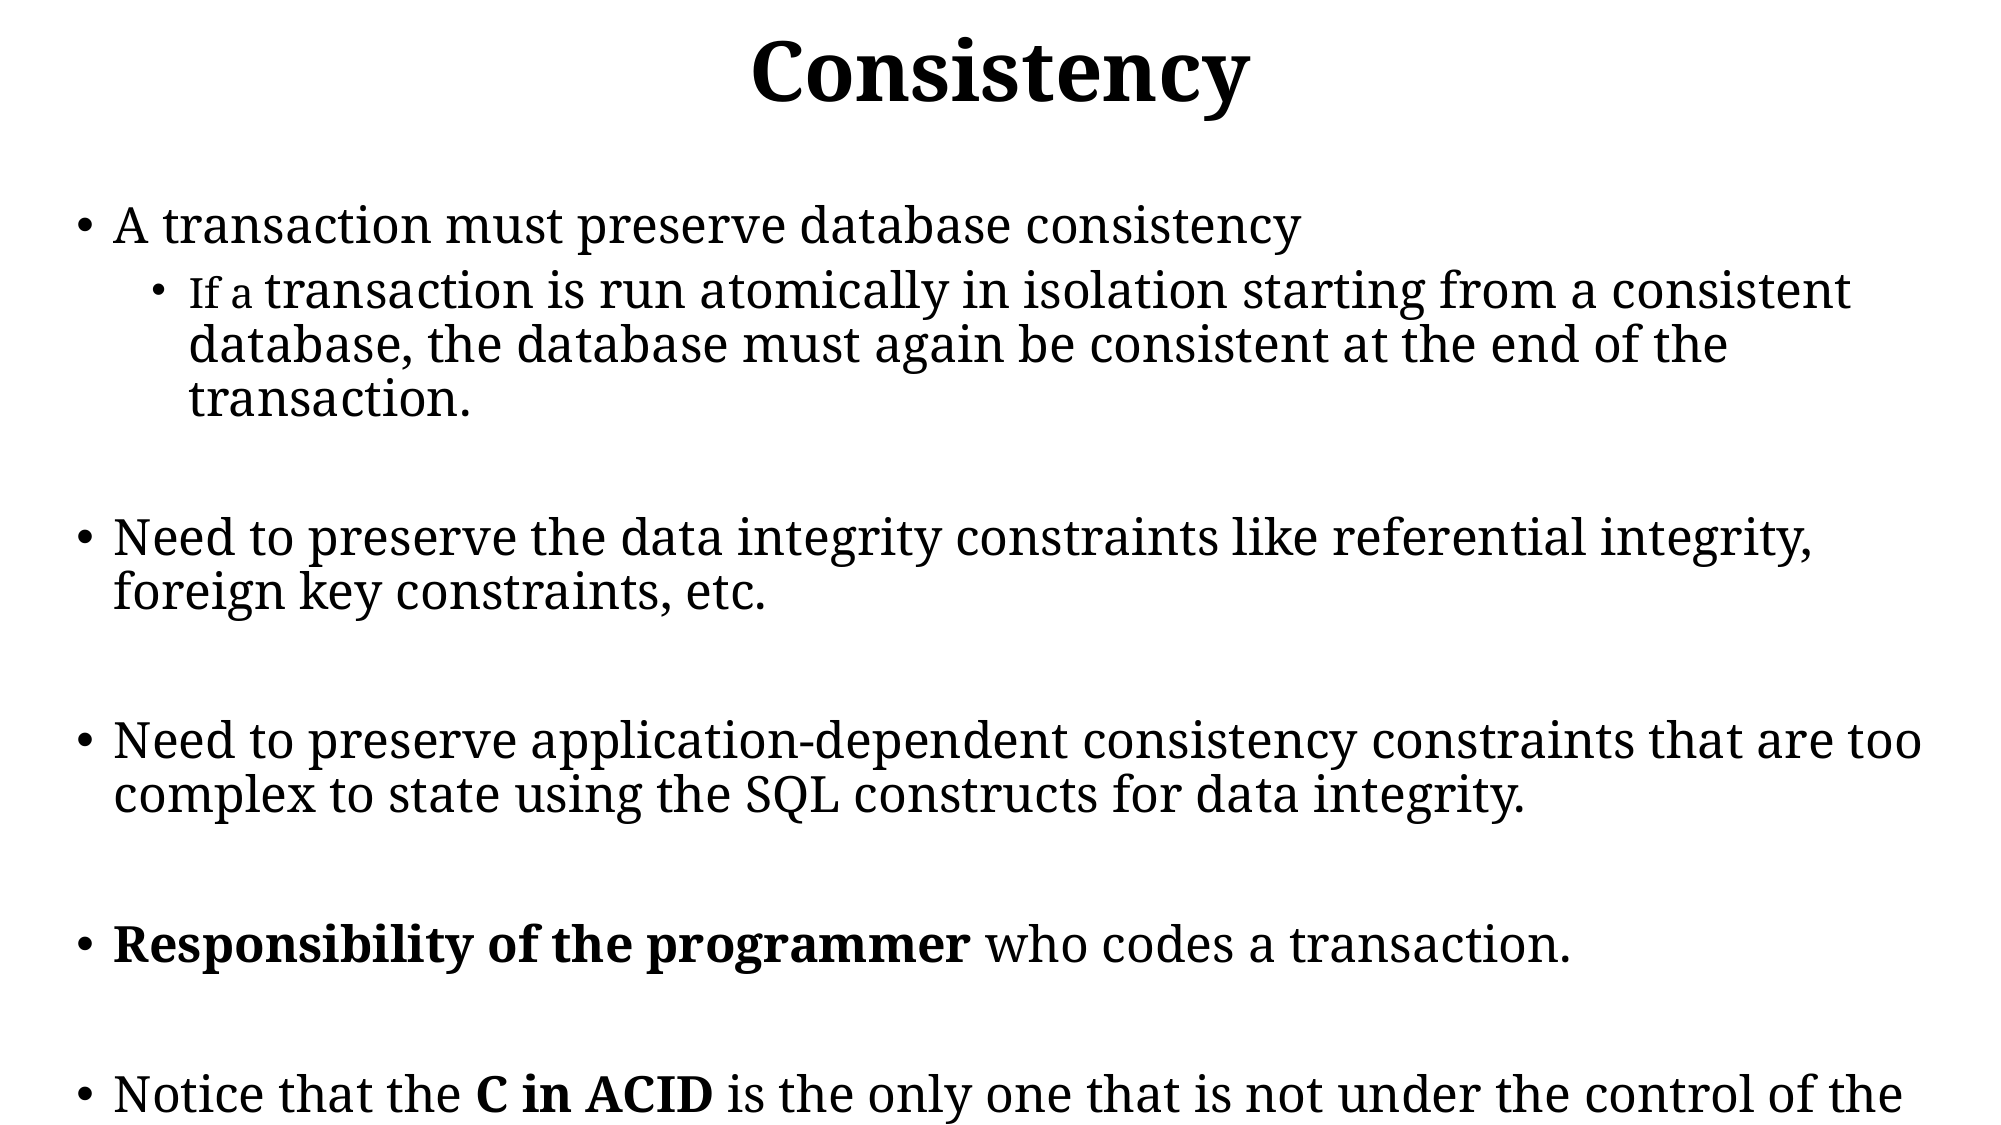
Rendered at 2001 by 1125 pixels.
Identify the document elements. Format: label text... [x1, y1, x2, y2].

list A transaction must preserve database consistency If a transaction is run atomically in isolation starting from a consistent database, the database must again be consistent at the end of the transaction. Need to preserve the data integrity constraints like referential integrity, foreign key constraints, etc. Need to preserve application-dependent consistency constraints that are too complex to state using the SQL constructs for data integrity. Responsibility of the programmer who codes a transaction. Notice that the C in ACID is the only one that is not under the control of the system! [61, 193, 2000, 1103]
title Consistency [137, 0, 1863, 149]
